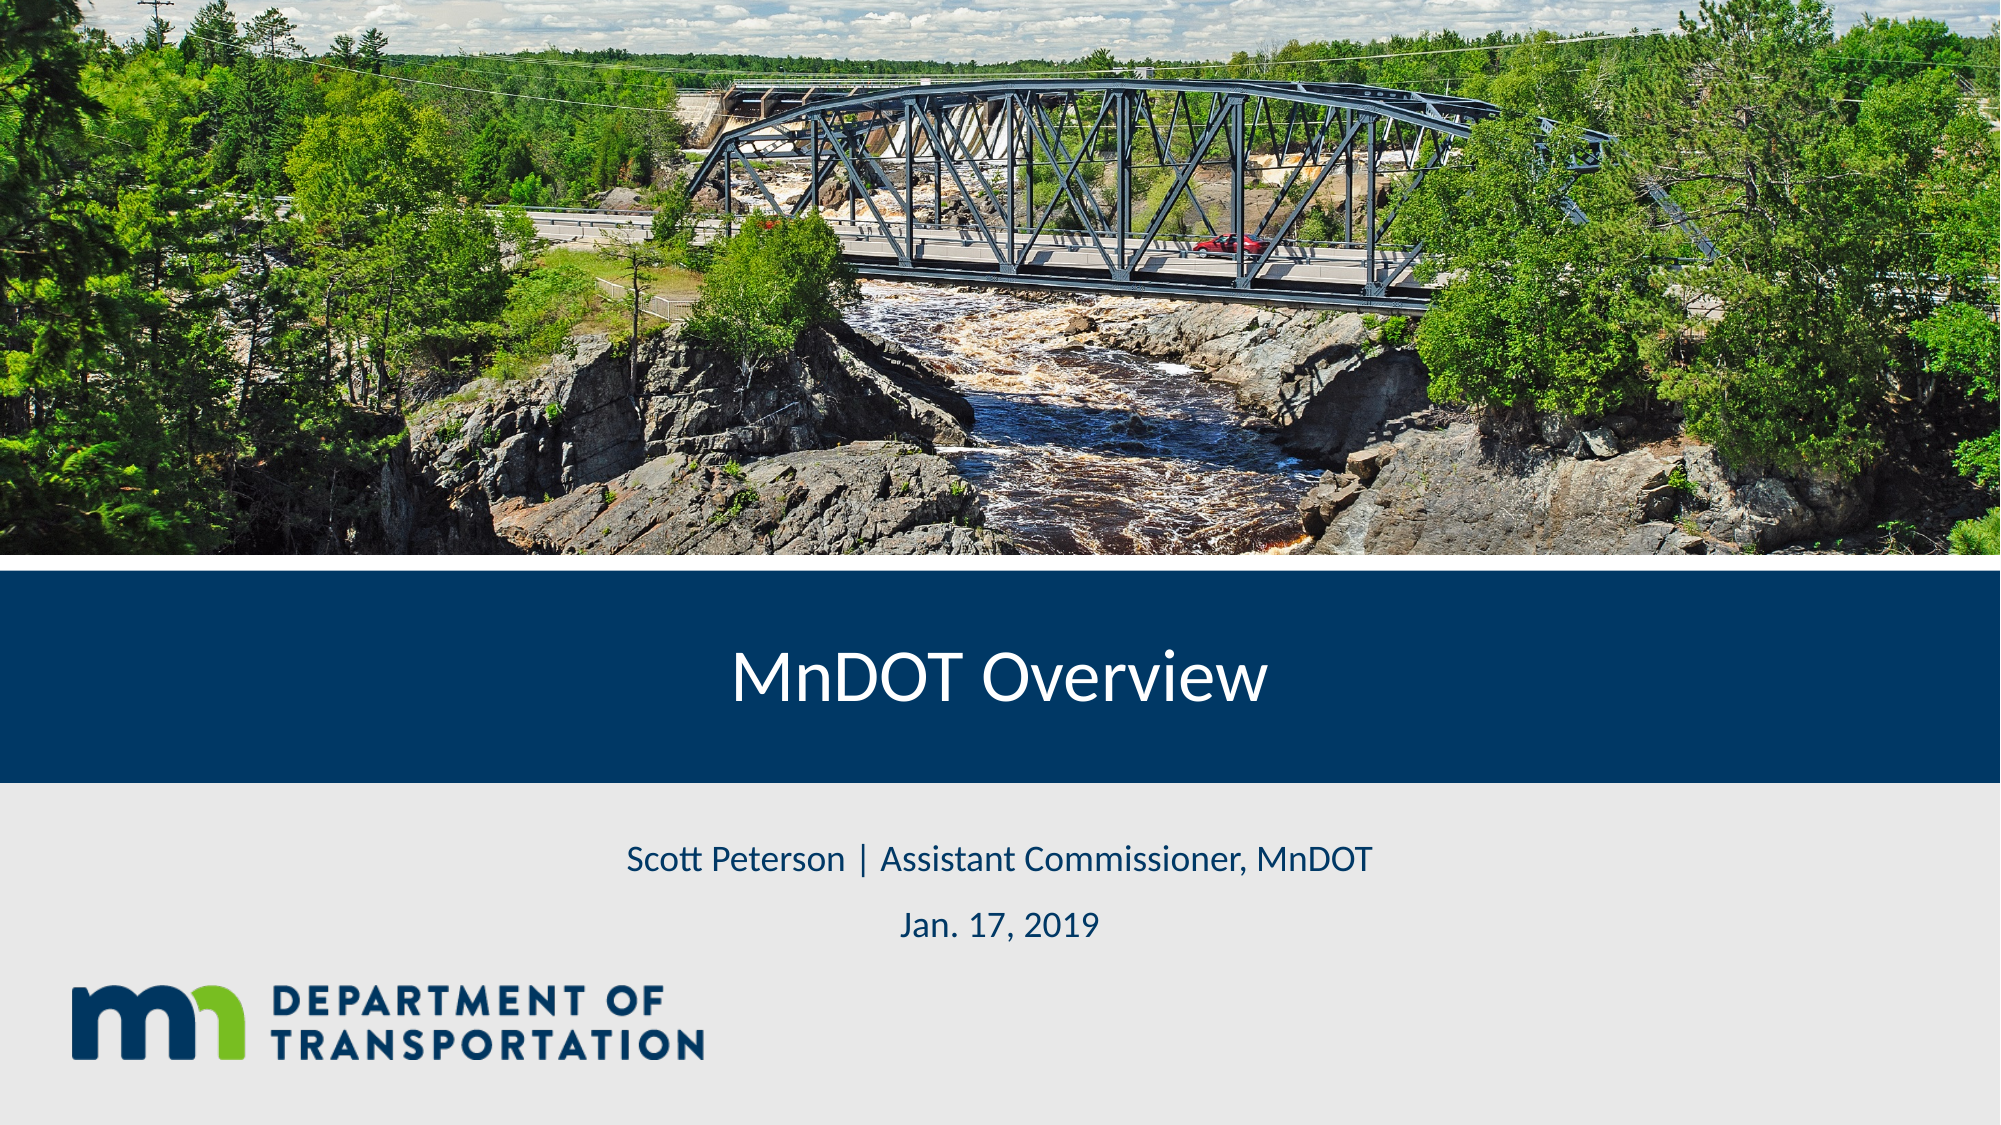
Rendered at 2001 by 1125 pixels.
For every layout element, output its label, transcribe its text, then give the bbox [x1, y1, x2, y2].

title MnDOT Overview [0, 570, 2000, 783]
picture [71, 984, 705, 1060]
list Scott Peterson | Assistant Commissioner, MnDOT Jan. 17, 2019 [459, 826, 1541, 1007]
picture [0, 0, 2000, 555]
